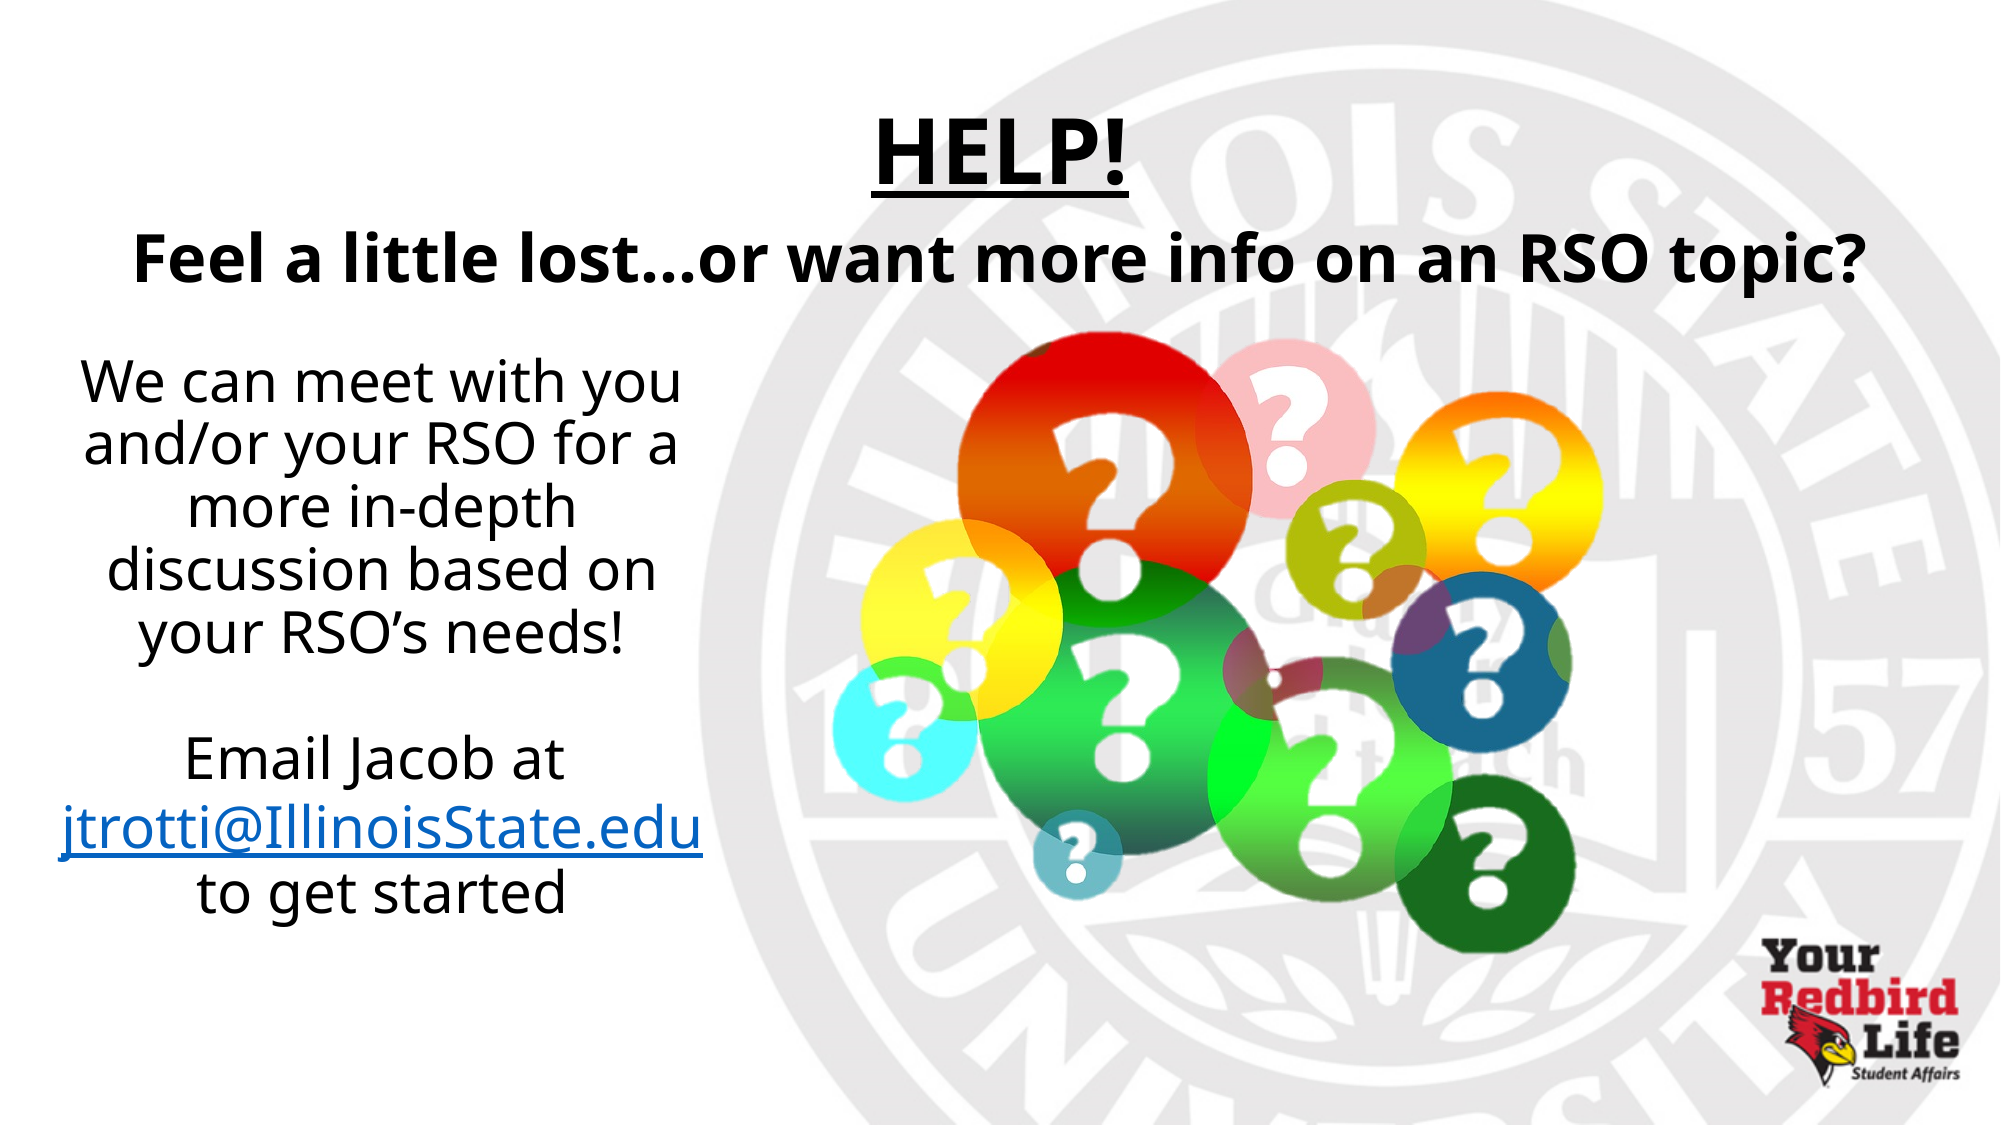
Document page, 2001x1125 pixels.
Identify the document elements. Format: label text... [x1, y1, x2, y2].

picture [0, 0, 2001, 1125]
text_box Feel a little lost…or want more info on an RSO topic? [0, 208, 2000, 303]
title HELP! [137, 68, 1863, 208]
text_box We can meet with you and/or your RSO for a more in-depth discussion based on your RSO’s needs! Email Jacob at jtrotti@IllinoisState.edu to get started [39, 306, 634, 972]
